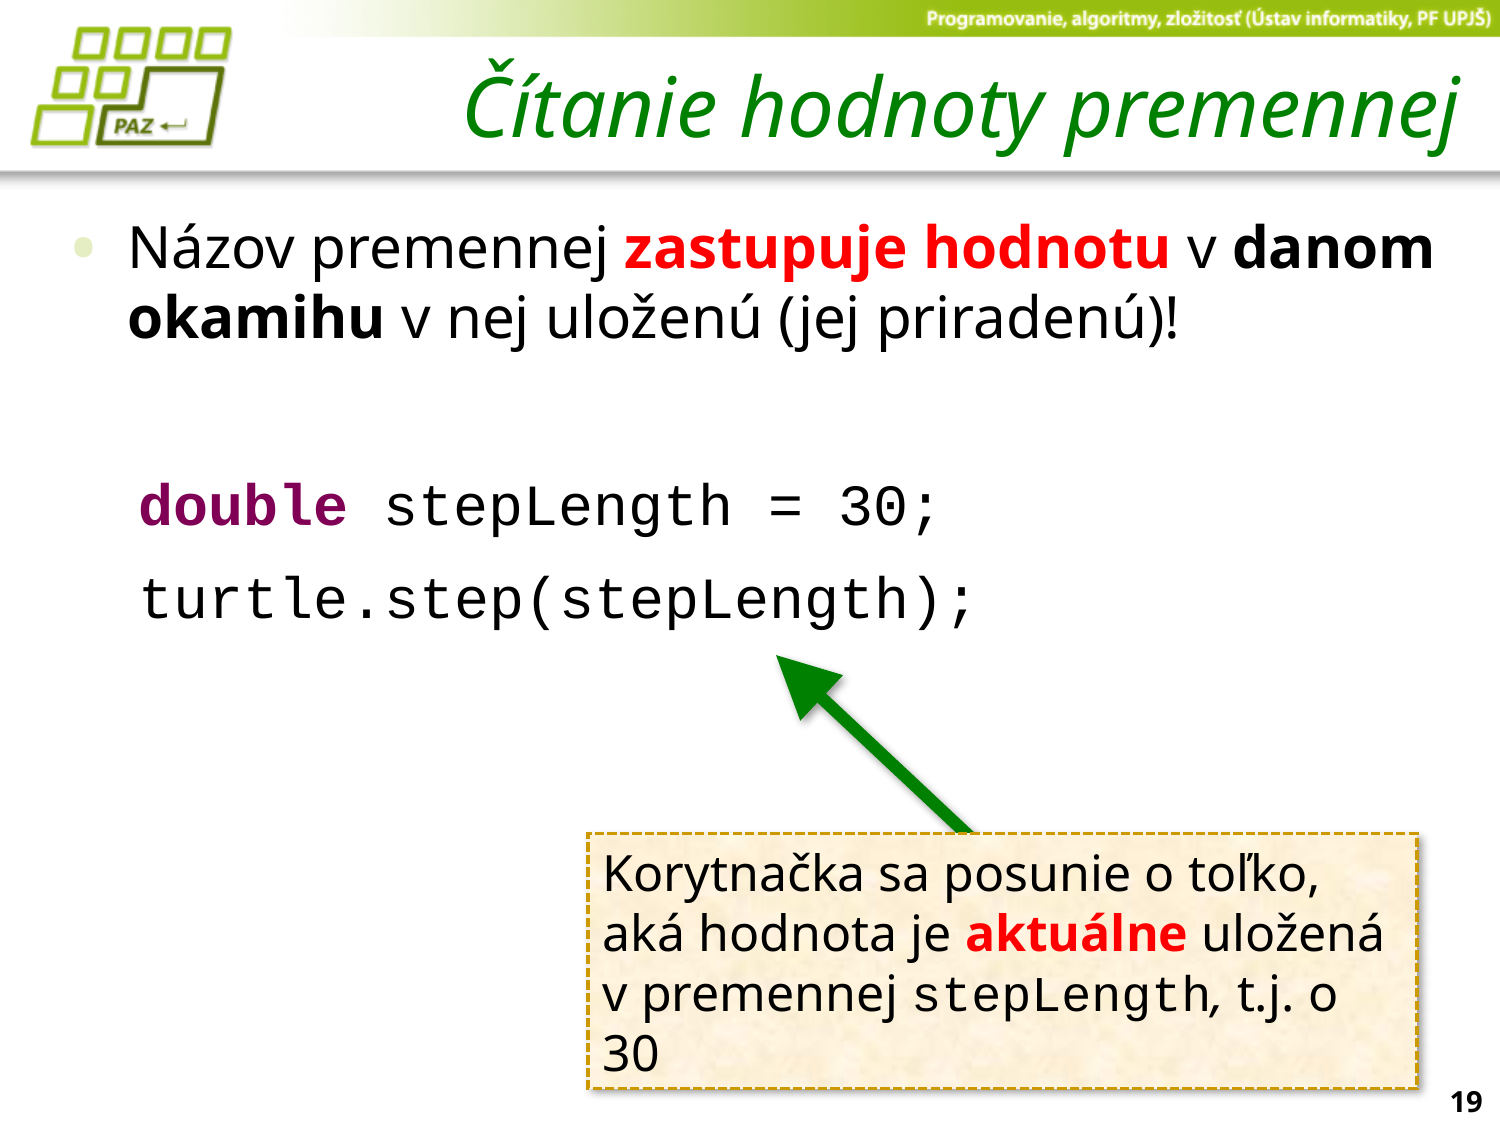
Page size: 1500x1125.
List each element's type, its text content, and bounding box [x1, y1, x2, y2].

list Názov premennej zastupuje hodnotu v danom okamihu v nej uloženú (jej priradenú)! double stepLength = 30; turtle.step(stepLength); [53, 202, 1454, 1080]
title Čítanie hodnoty premennej [343, 46, 1477, 135]
picture [0, 0, 1500, 1125]
text_box Korytnačka sa posunie o toľko, aká hodnota je aktuálne uložená v premennej stepLength, t.j. o 30 [588, 833, 1417, 1089]
text_box [775, 655, 964, 831]
